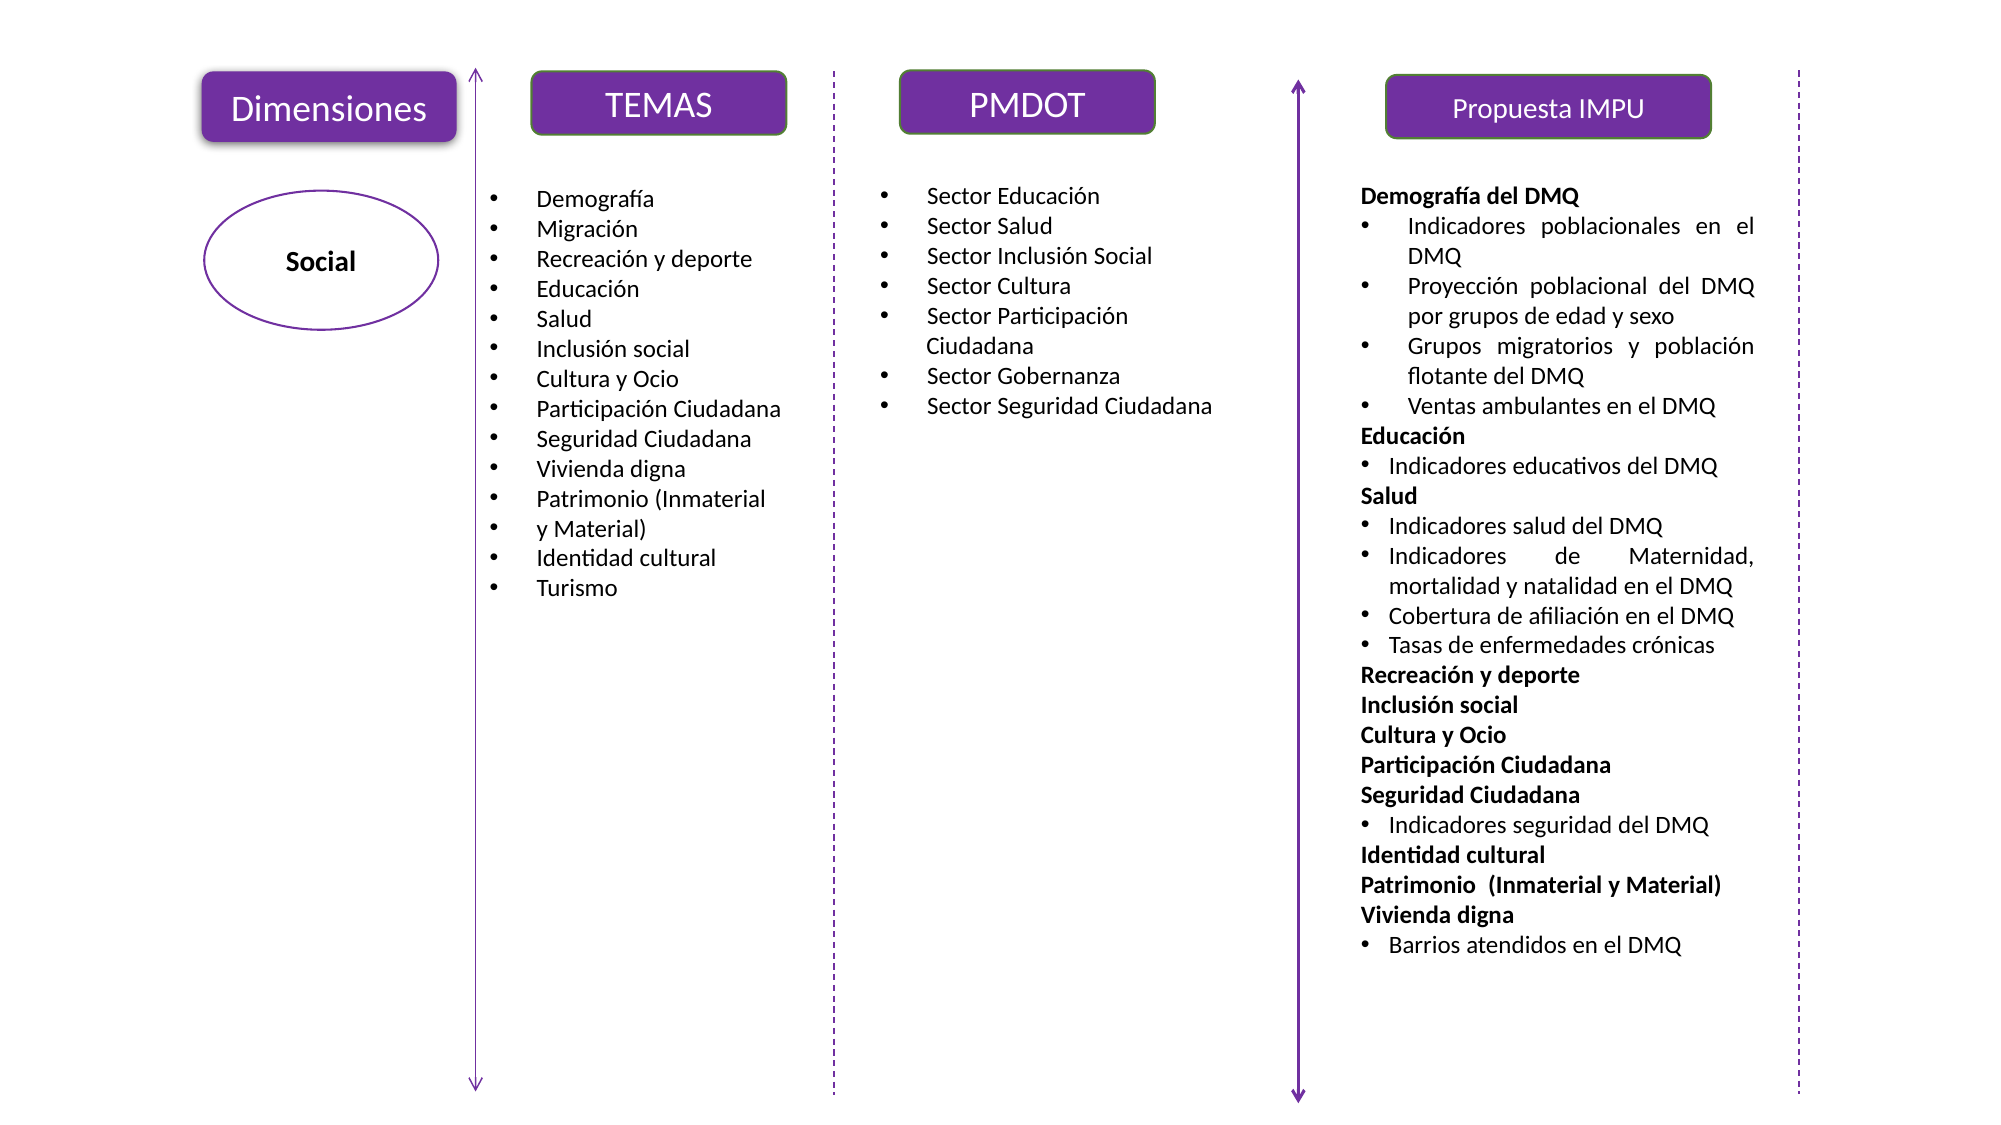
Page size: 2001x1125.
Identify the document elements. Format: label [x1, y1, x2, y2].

text_box [201, 67, 1799, 1125]
